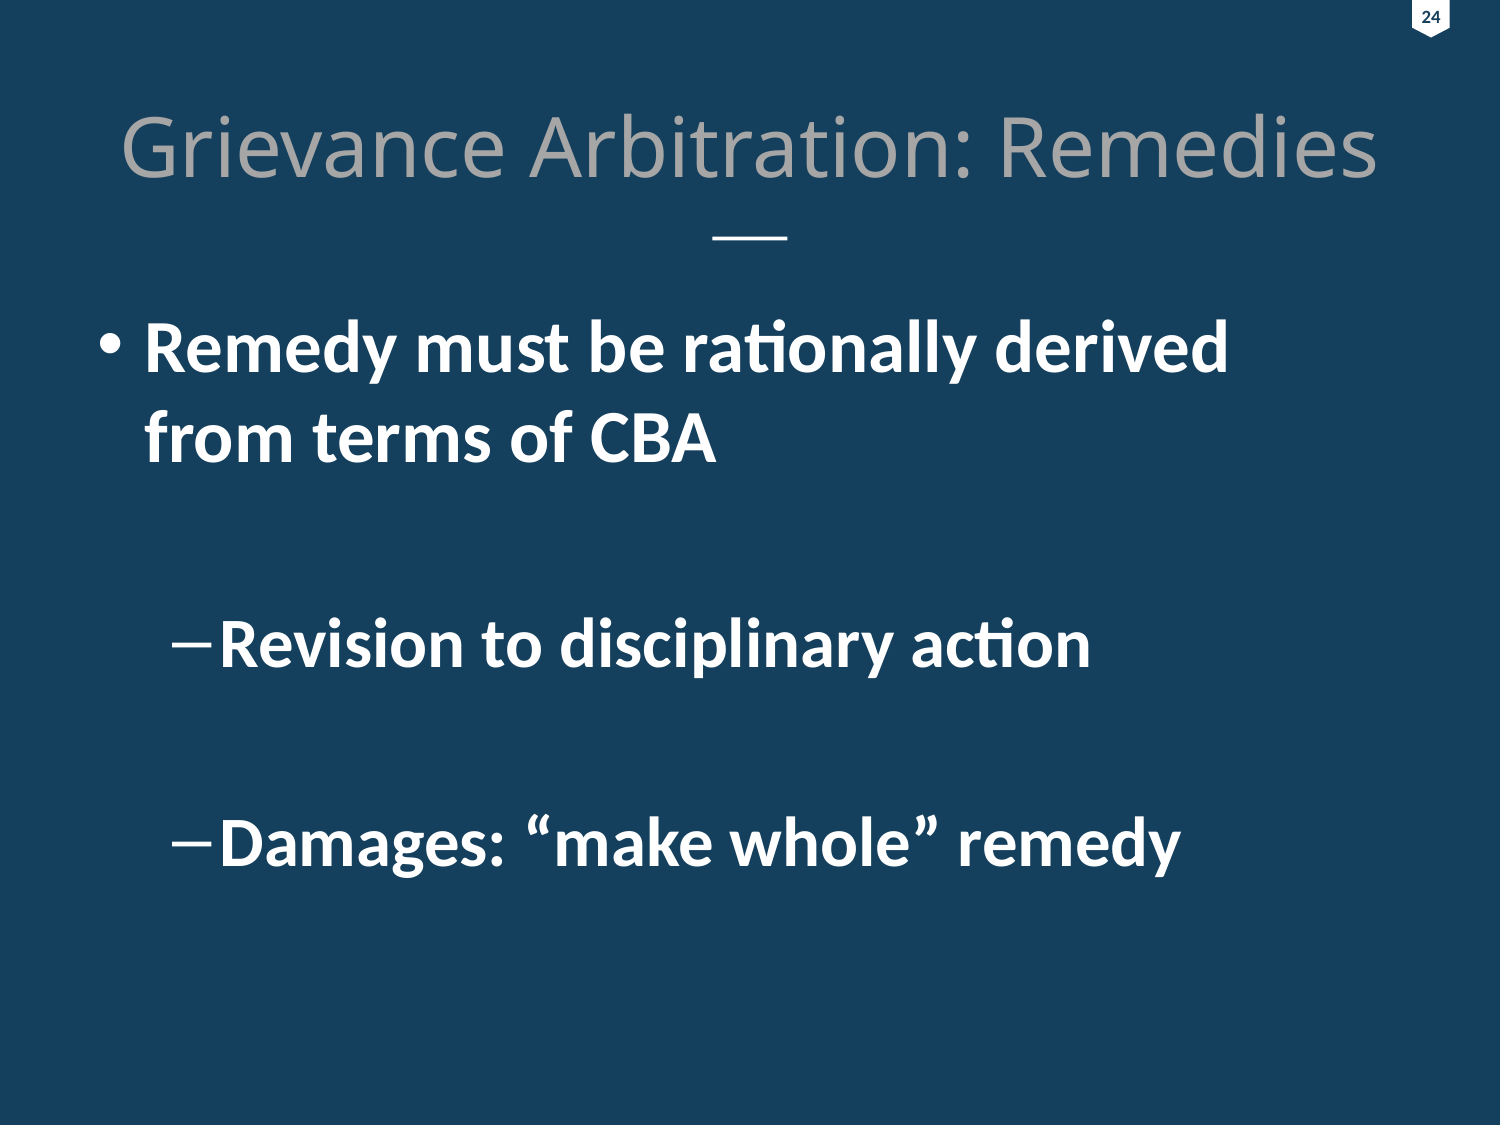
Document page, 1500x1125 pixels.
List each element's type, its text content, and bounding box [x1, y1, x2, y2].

text_box [710, 235, 789, 243]
text_box Remedy must be rationally derived from terms of CBA Revision to disciplinary action Damages: “make whole” remedy [82, 290, 1396, 987]
title Grievance Arbitration: Remedies [75, 42, 1425, 246]
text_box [1410, 0, 1452, 38]
